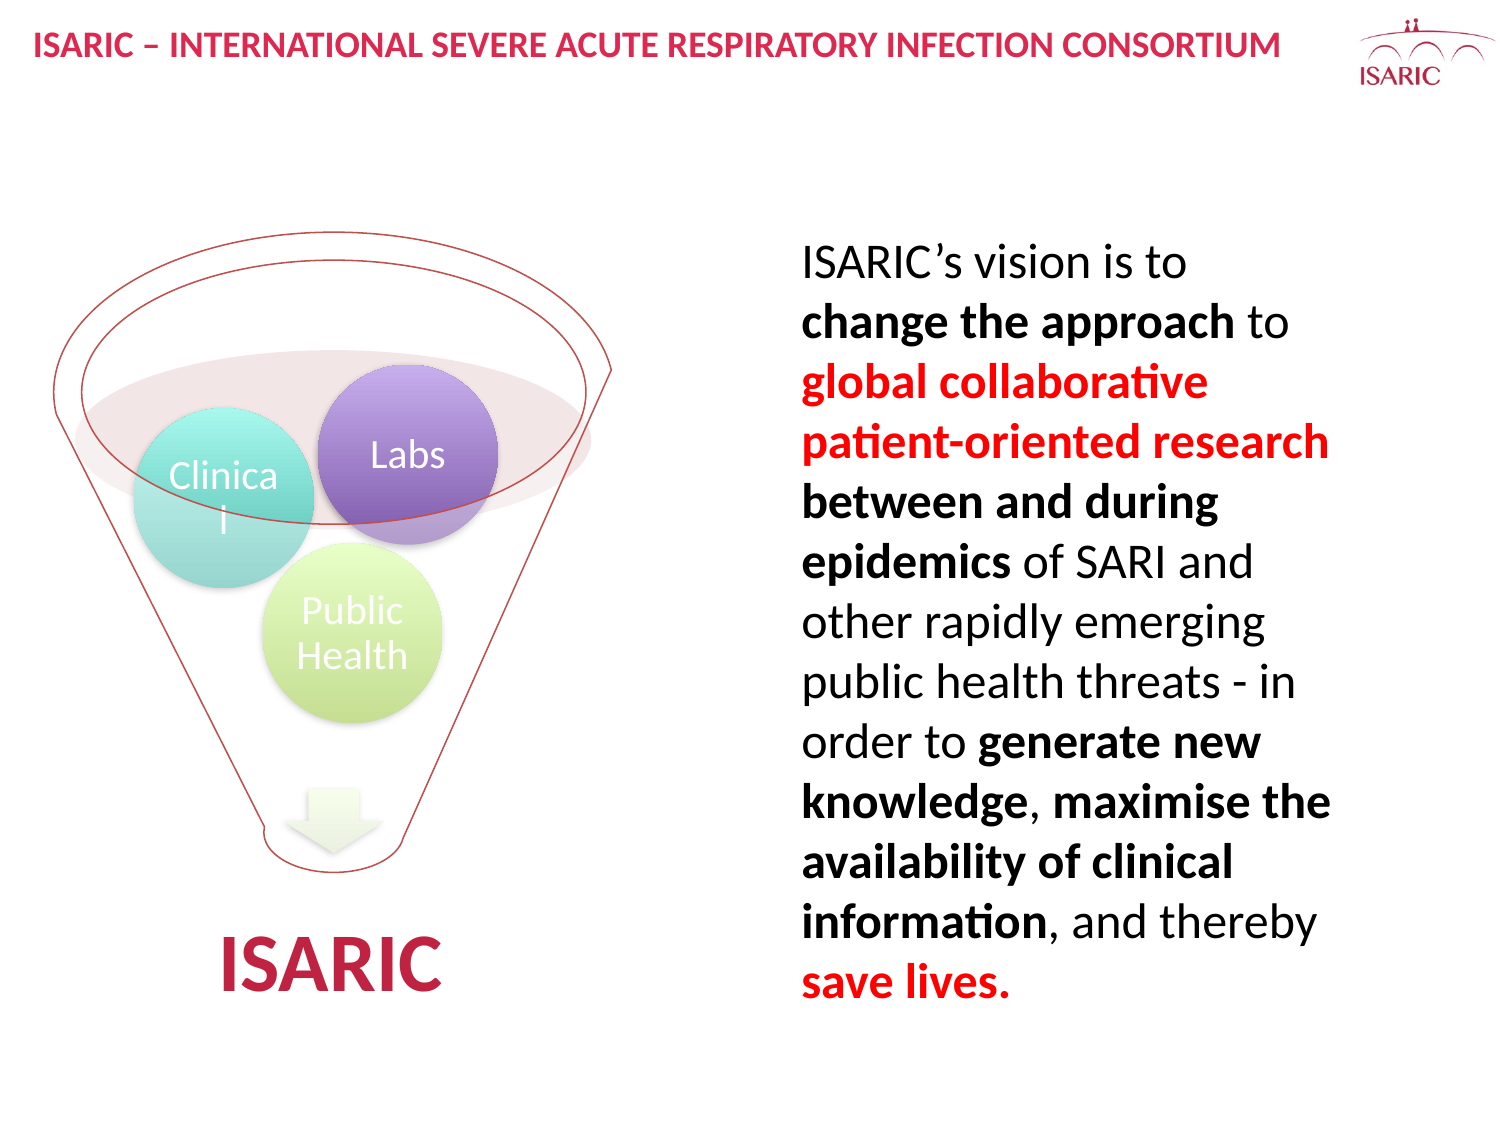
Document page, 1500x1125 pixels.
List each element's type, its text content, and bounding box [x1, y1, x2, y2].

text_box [0, 168, 735, 1025]
picture [1351, 0, 1500, 104]
text_box ISARIC – INTERNATIONAL SEVERE ACUTE RESPIRATORY INFECTION CONSORTIUM [18, 12, 1346, 73]
text_box [0, 0, 1277, 120]
text_box ISARIC’s vision is to change the approach to global collaborative patient-oriented research between and during epidemics of SARI and other rapidly emerging public health threats - in order to generate new knowledge, maximise the availability of clinical information, and thereby save lives. [786, 221, 1352, 1017]
